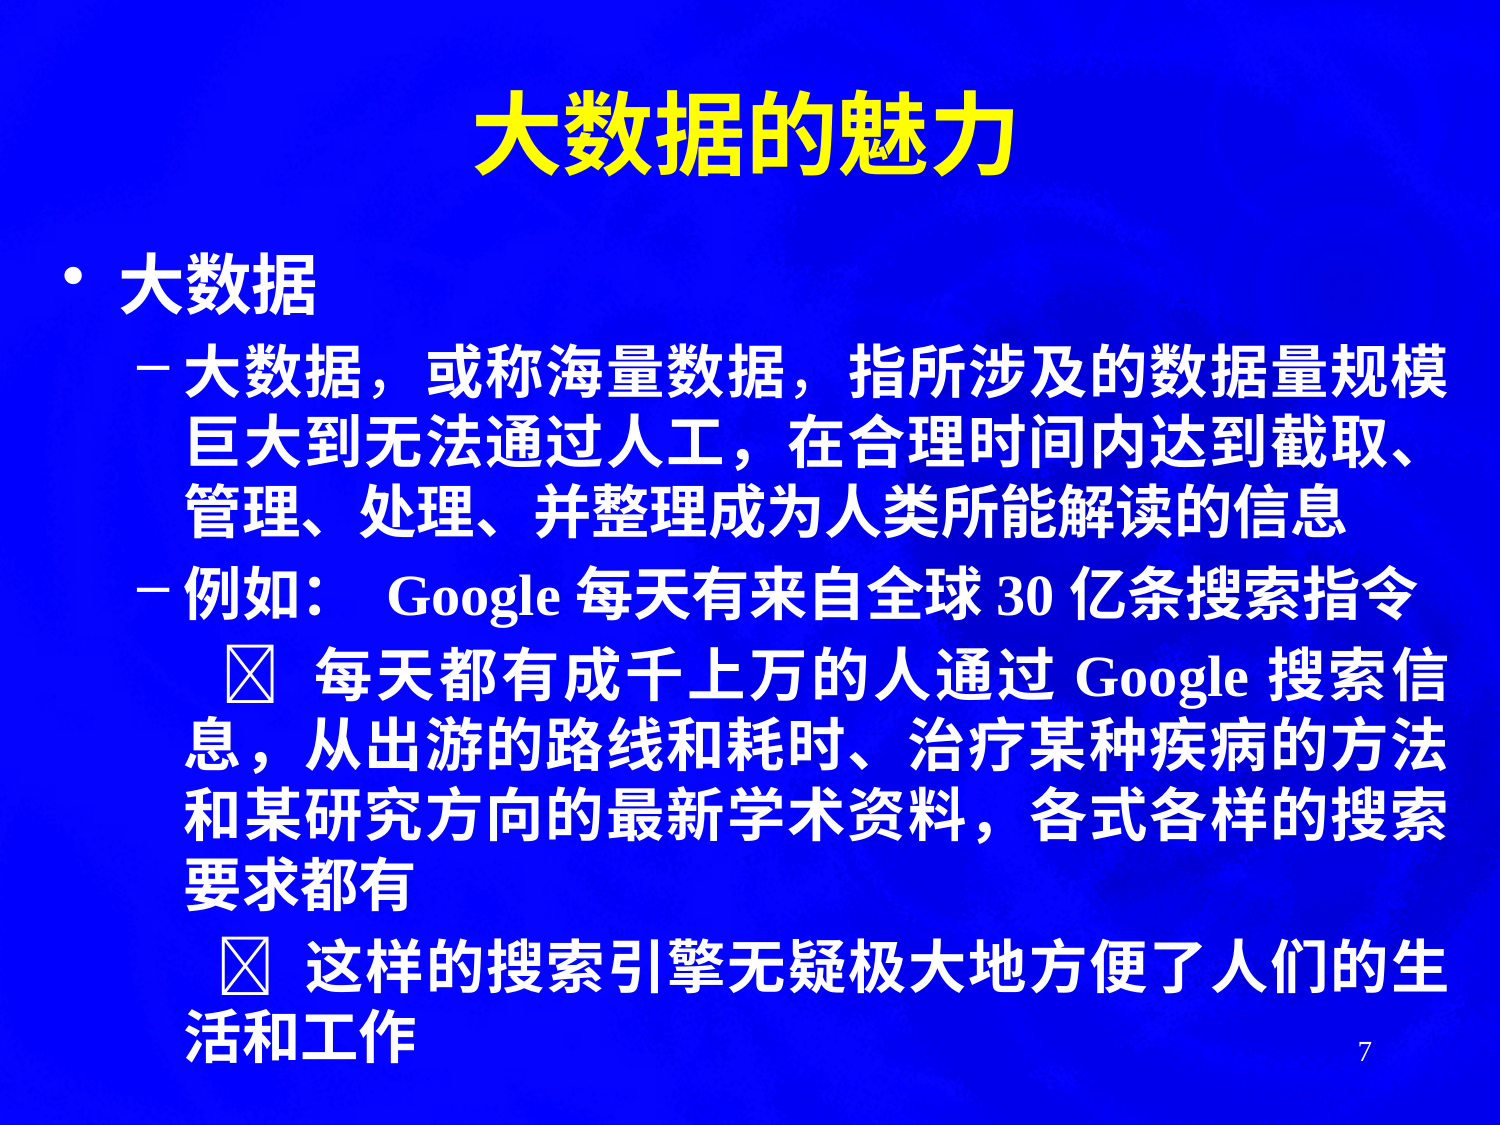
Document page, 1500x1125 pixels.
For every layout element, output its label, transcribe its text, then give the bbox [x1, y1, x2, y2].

slide_number 7 [1074, 1025, 1388, 1100]
text_box 大数据的魅力 [37, 37, 1456, 227]
list 大数据 大数据，或称海量数据，指所涉及的数据量规模巨大到无法通过人工，在合理时间内达到截取、管理、处理、并整理成为人类所能解读的信息 例如： Google每天有来自全球30亿条搜索指令  每天都有成千上万的人通过Google搜索信息，从出游的路线和耗时、治疗某种疾病的方法和某研究方向的最新学术资料，各式各样的搜索要求都有  这样的搜索引擎无疑极大地方便了人们的生活和工作 [47, 235, 1465, 1063]
picture [0, 0, 1500, 1125]
